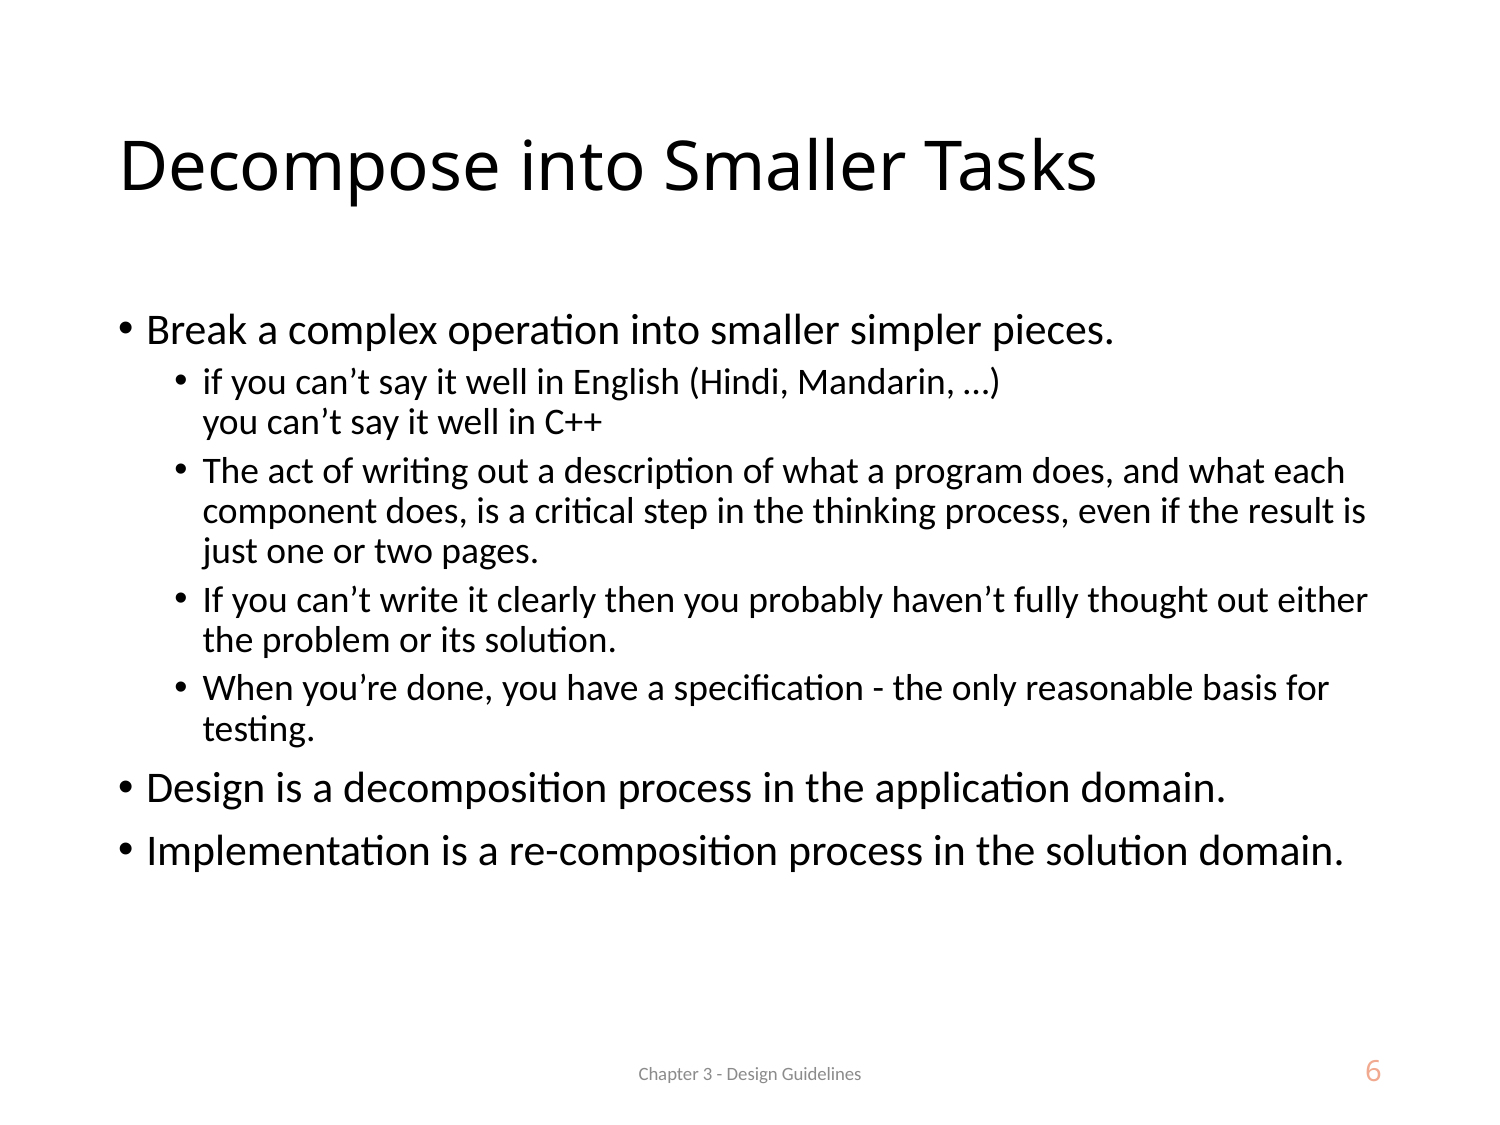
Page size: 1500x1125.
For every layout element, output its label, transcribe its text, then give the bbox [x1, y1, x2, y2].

title Decompose into Smaller Tasks [103, 59, 1397, 278]
slide_number 6 [1059, 1042, 1397, 1103]
list Break a complex operation into smaller simpler pieces. if you can’t say it well in English (Hindi, Mandarin, …) you can’t say it well in C++ The act of writing out a description of what a program does, and what each component does, is a critical step in the thinking process, even if the result is just one or two pages. If you can’t write it clearly then you probably haven’t fully thought out either the problem or its solution. When you’re done, you have a specification - the only reasonable basis for testing. Design is a decomposition process in the application domain. Implementation is a re-composition process in the solution domain. [103, 299, 1397, 1014]
footer Chapter 3 - Design Guidelines [496, 1042, 1004, 1103]
